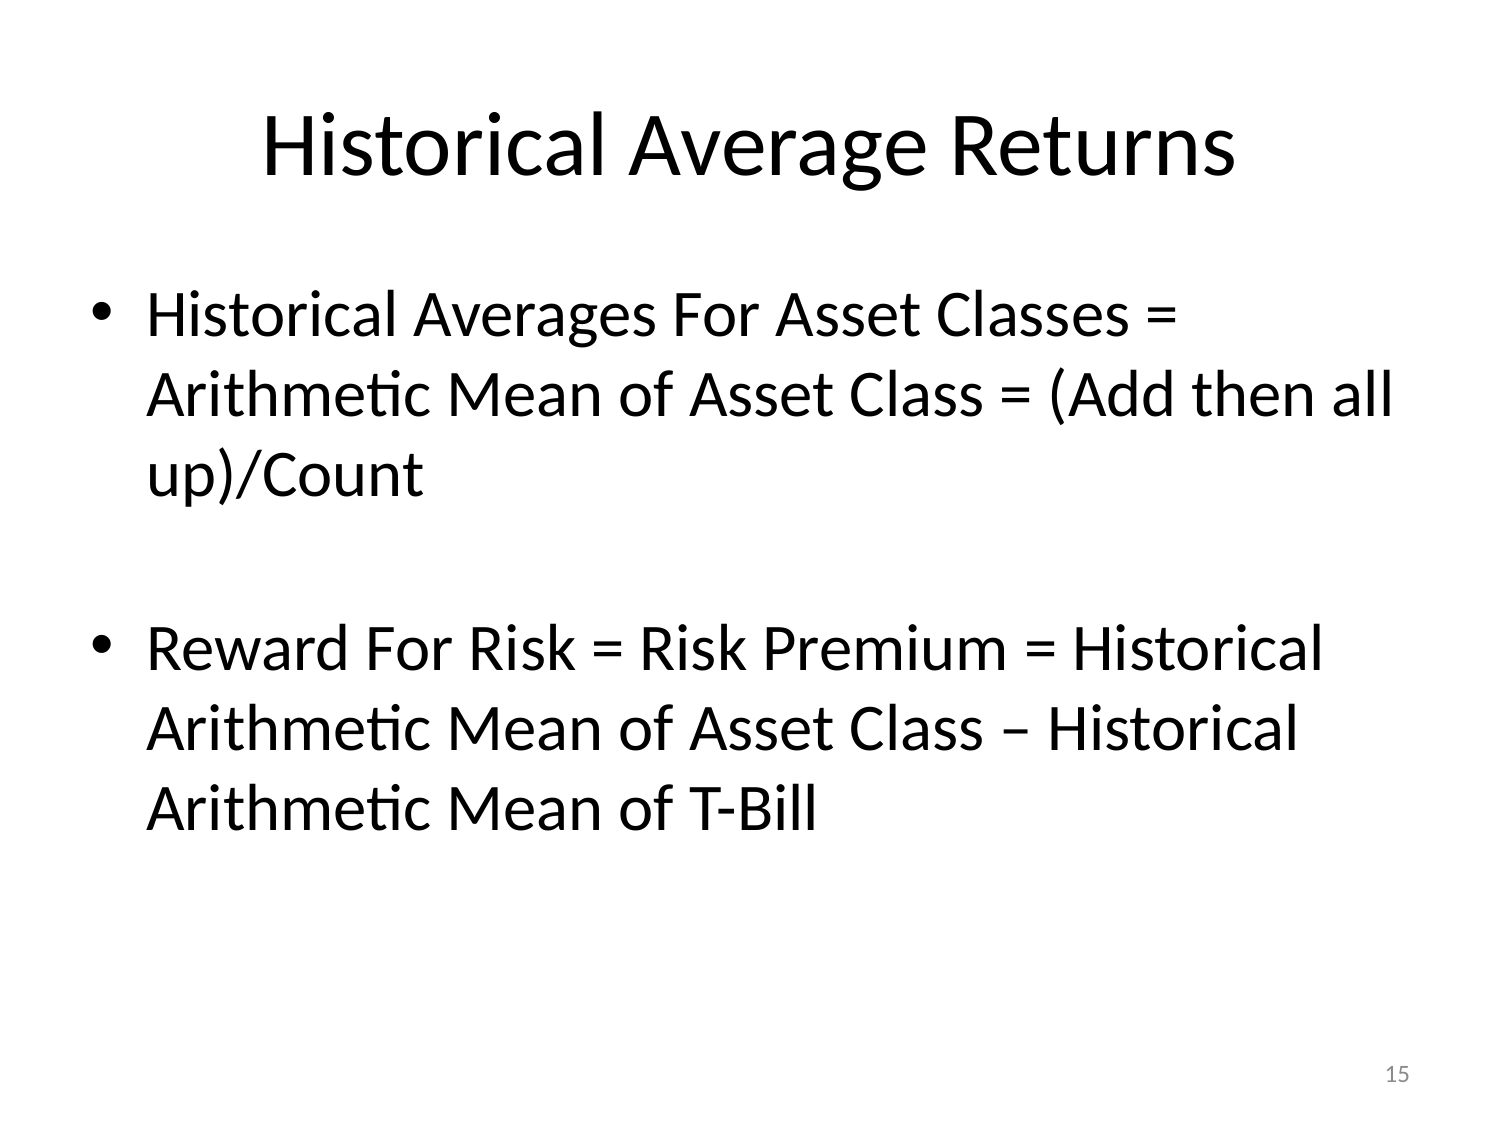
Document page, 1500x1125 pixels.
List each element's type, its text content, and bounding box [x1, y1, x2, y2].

title Historical Average Returns [75, 45, 1425, 233]
slide_number 15 [1074, 1042, 1425, 1103]
list Historical Averages For Asset Classes = Arithmetic Mean of Asset Class = (Add then all up)/Count Reward For Risk = Risk Premium = Historical Arithmetic Mean of Asset Class – Historical Arithmetic Mean of T-Bill [75, 262, 1425, 1005]
